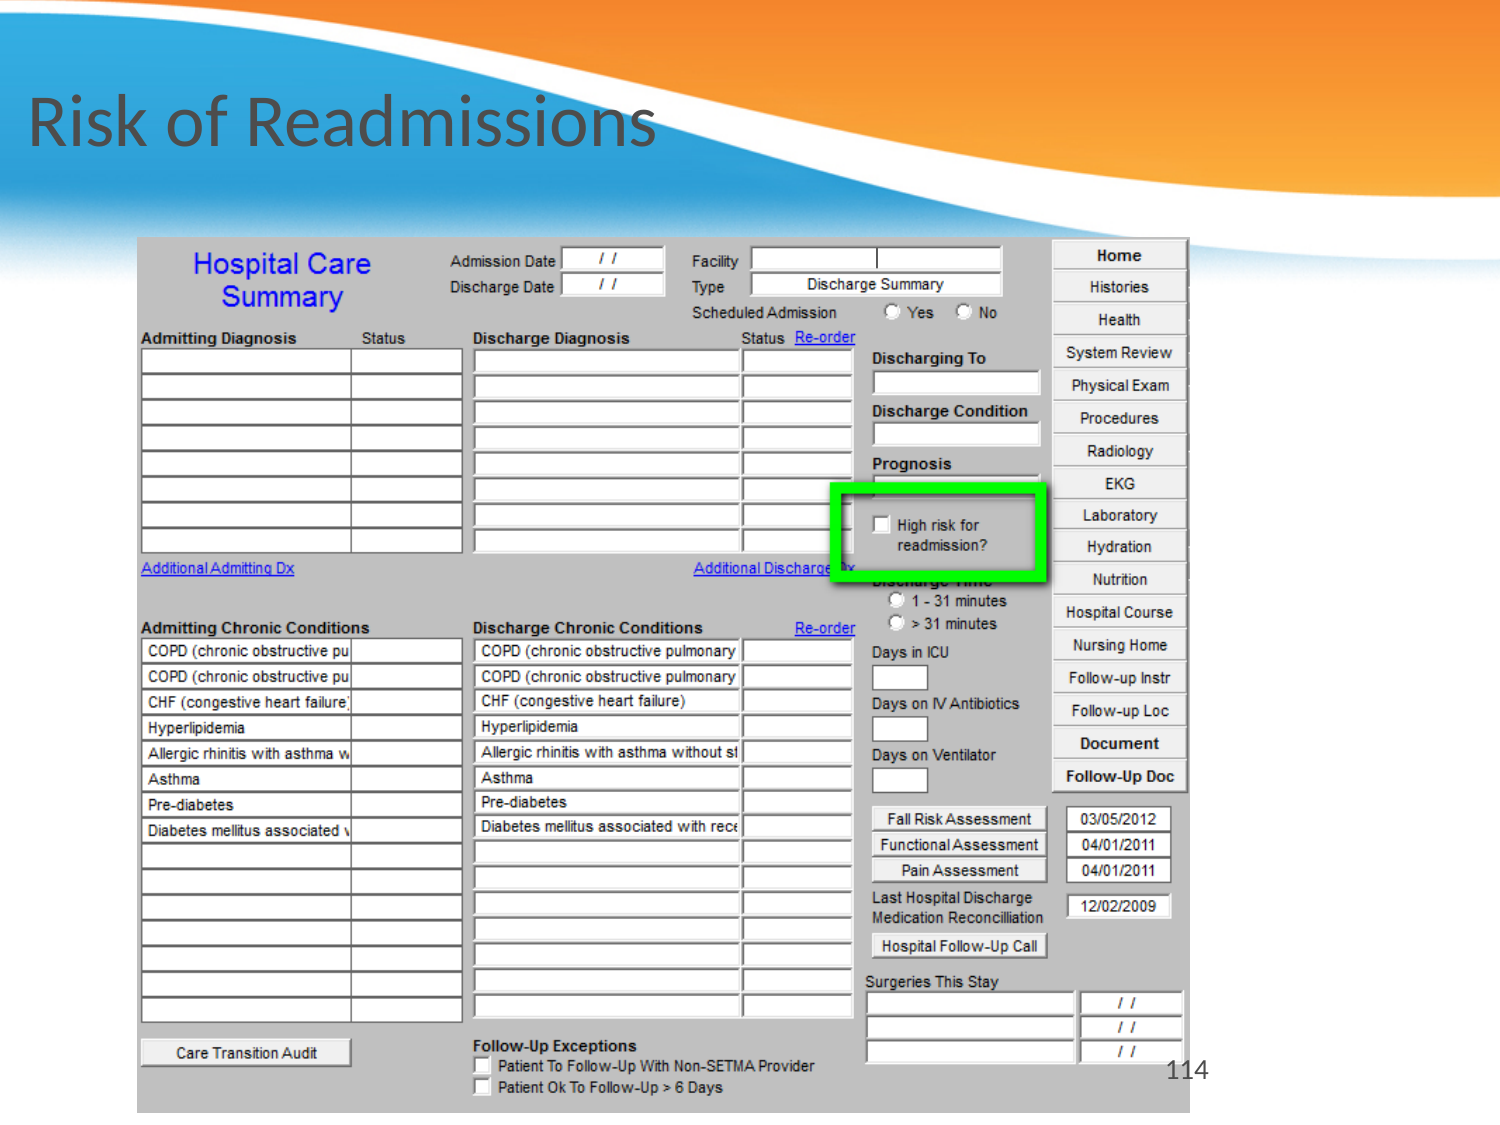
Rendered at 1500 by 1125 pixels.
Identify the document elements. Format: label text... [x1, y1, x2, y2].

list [137, 237, 1190, 1113]
title Risk of Readmissions [12, 57, 1463, 175]
slide_number 114 [1194, 1042, 1500, 1103]
picture [0, 0, 1500, 1125]
